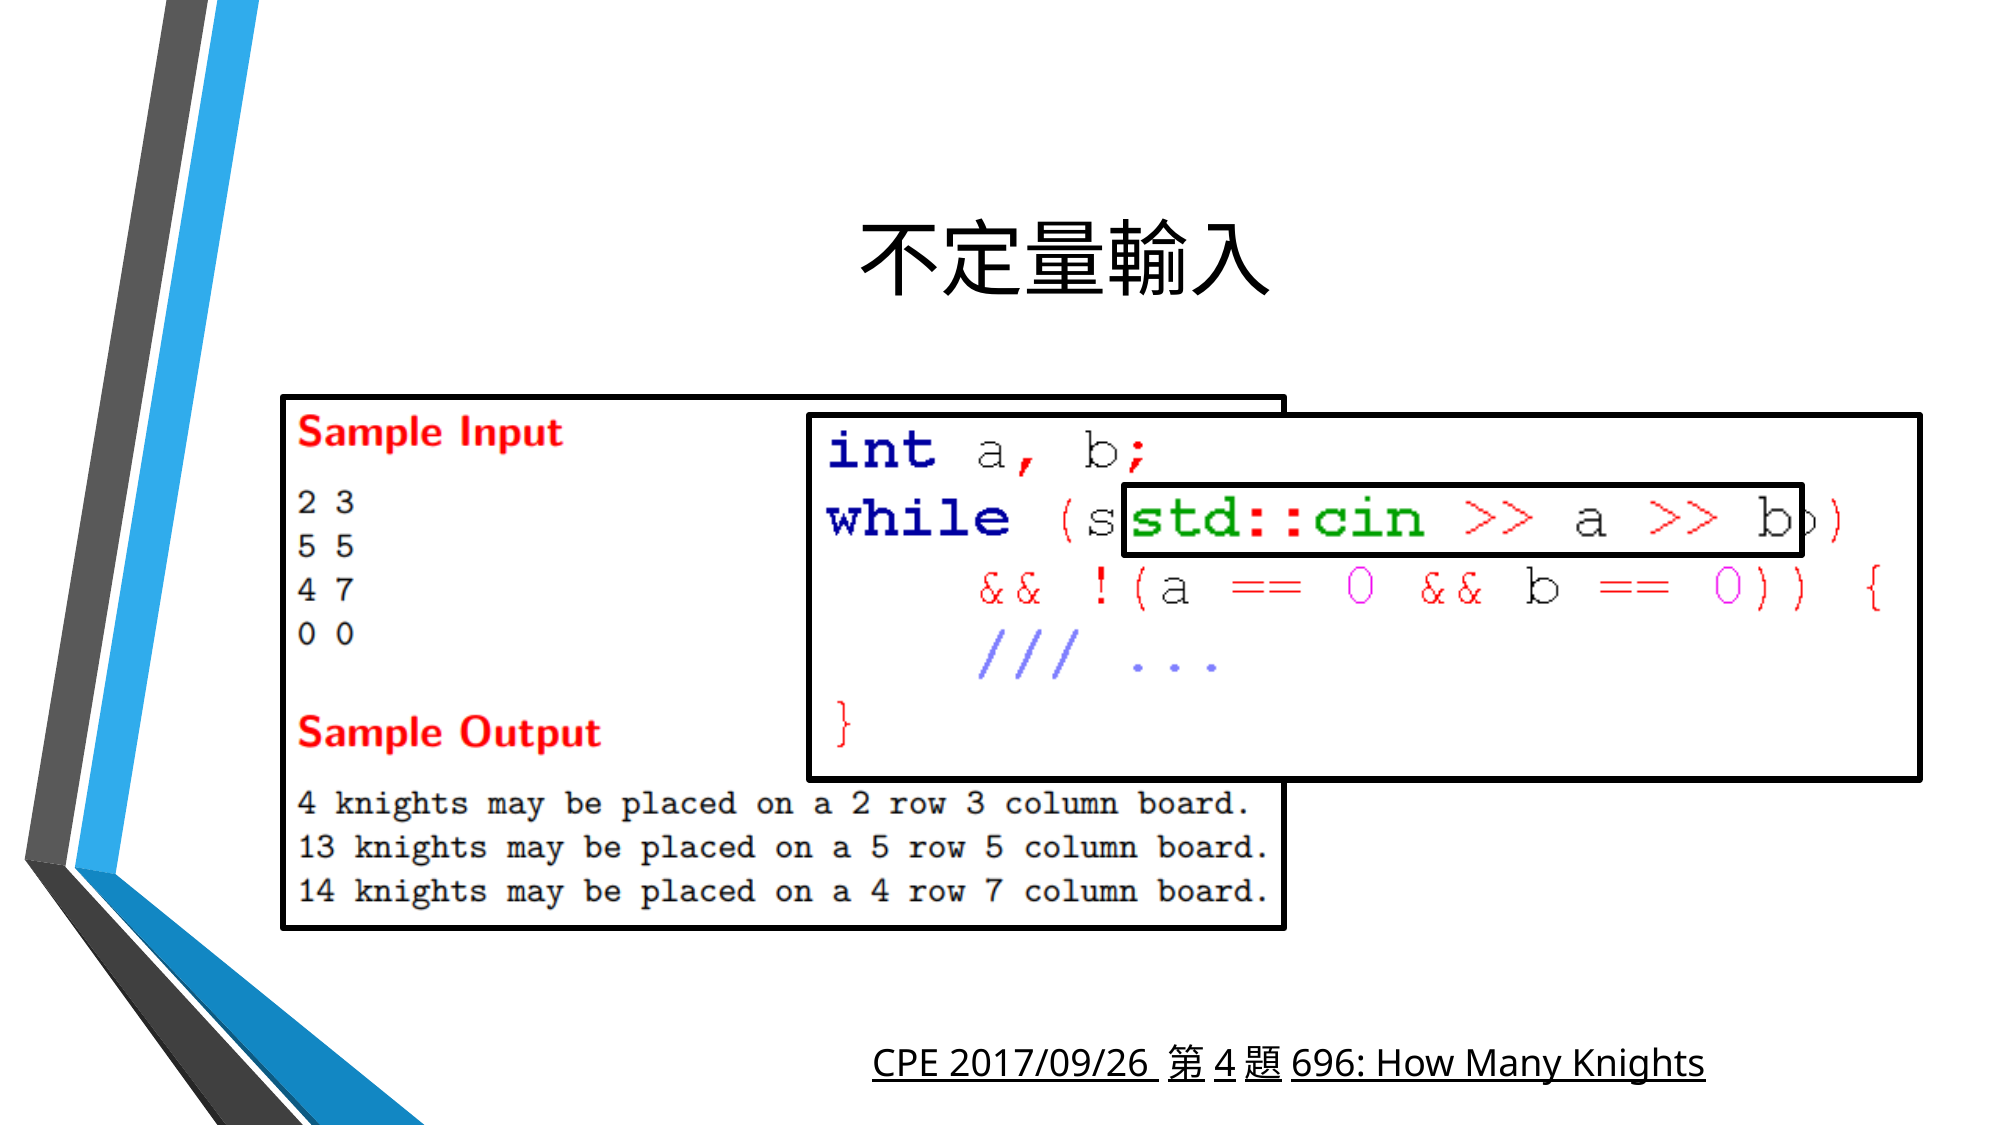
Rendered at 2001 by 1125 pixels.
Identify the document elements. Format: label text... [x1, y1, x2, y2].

title 不定量輸入 [243, 112, 1887, 400]
picture [285, 399, 1917, 926]
text_box CPE 2017/09/26 第4題696: How Many Knights [857, 1031, 1721, 1092]
